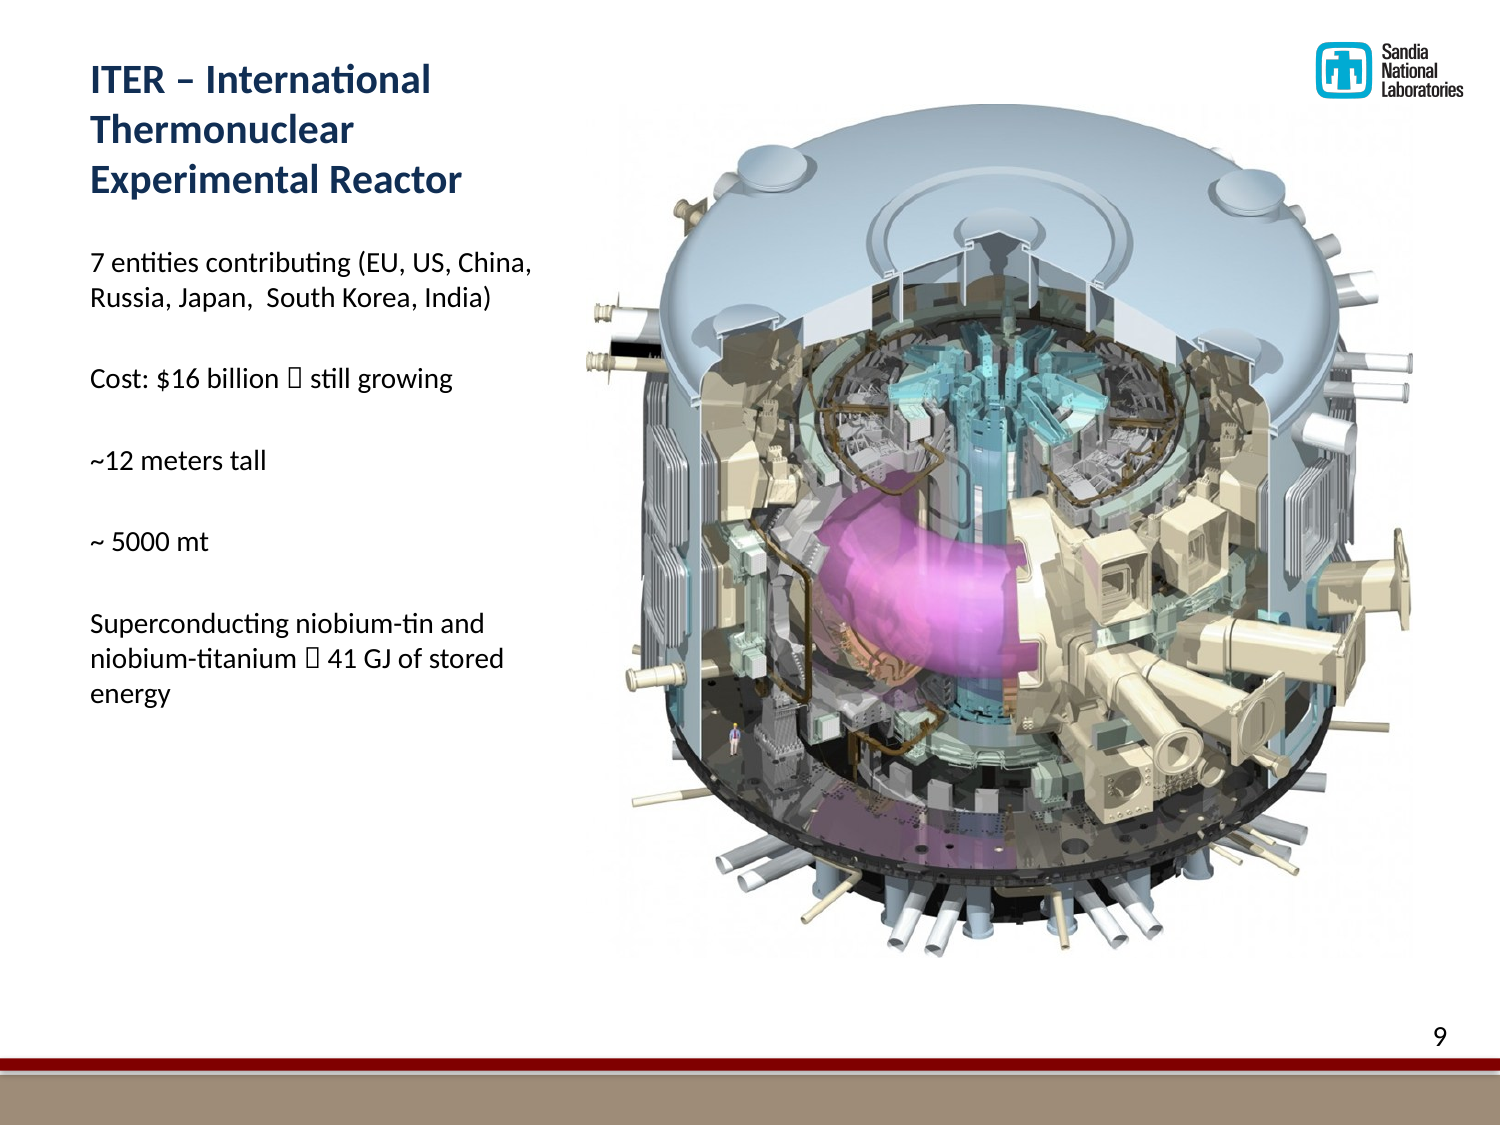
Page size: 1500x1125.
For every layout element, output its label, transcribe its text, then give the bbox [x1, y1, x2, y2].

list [586, 104, 1413, 959]
picture [1312, 37, 1467, 105]
slide_number 9 [1362, 1009, 1463, 1072]
title ITER – International Thermonuclear Experimental Reactor [74, 44, 569, 235]
list 7 entities contributing (EU, US, China, Russia, Japan, South Korea, India) Cost: $16 billion  still growing ~12 meters tall ~ 5000 mt Superconducting niobium-tin and niobium-titanium  41 GJ of stored energy [74, 235, 569, 1006]
